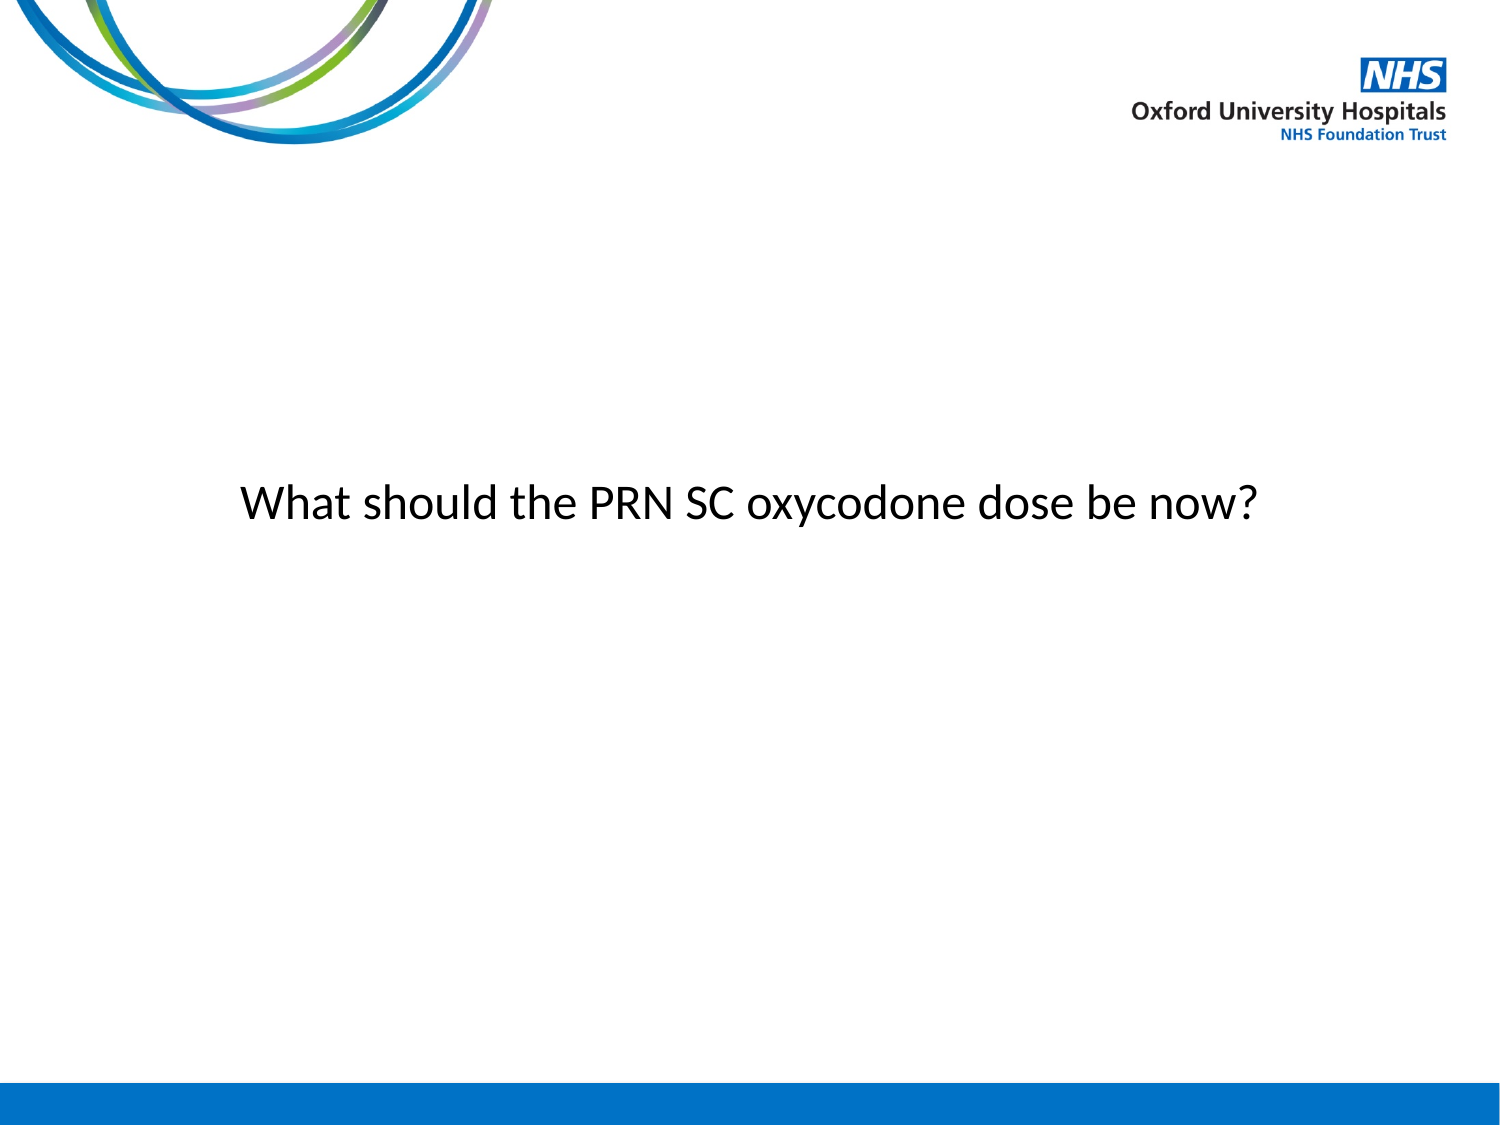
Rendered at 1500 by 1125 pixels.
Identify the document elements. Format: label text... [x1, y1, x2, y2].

picture [0, 0, 1500, 148]
list What should the PRN SC oxycodone dose be now? [75, 300, 1425, 1005]
